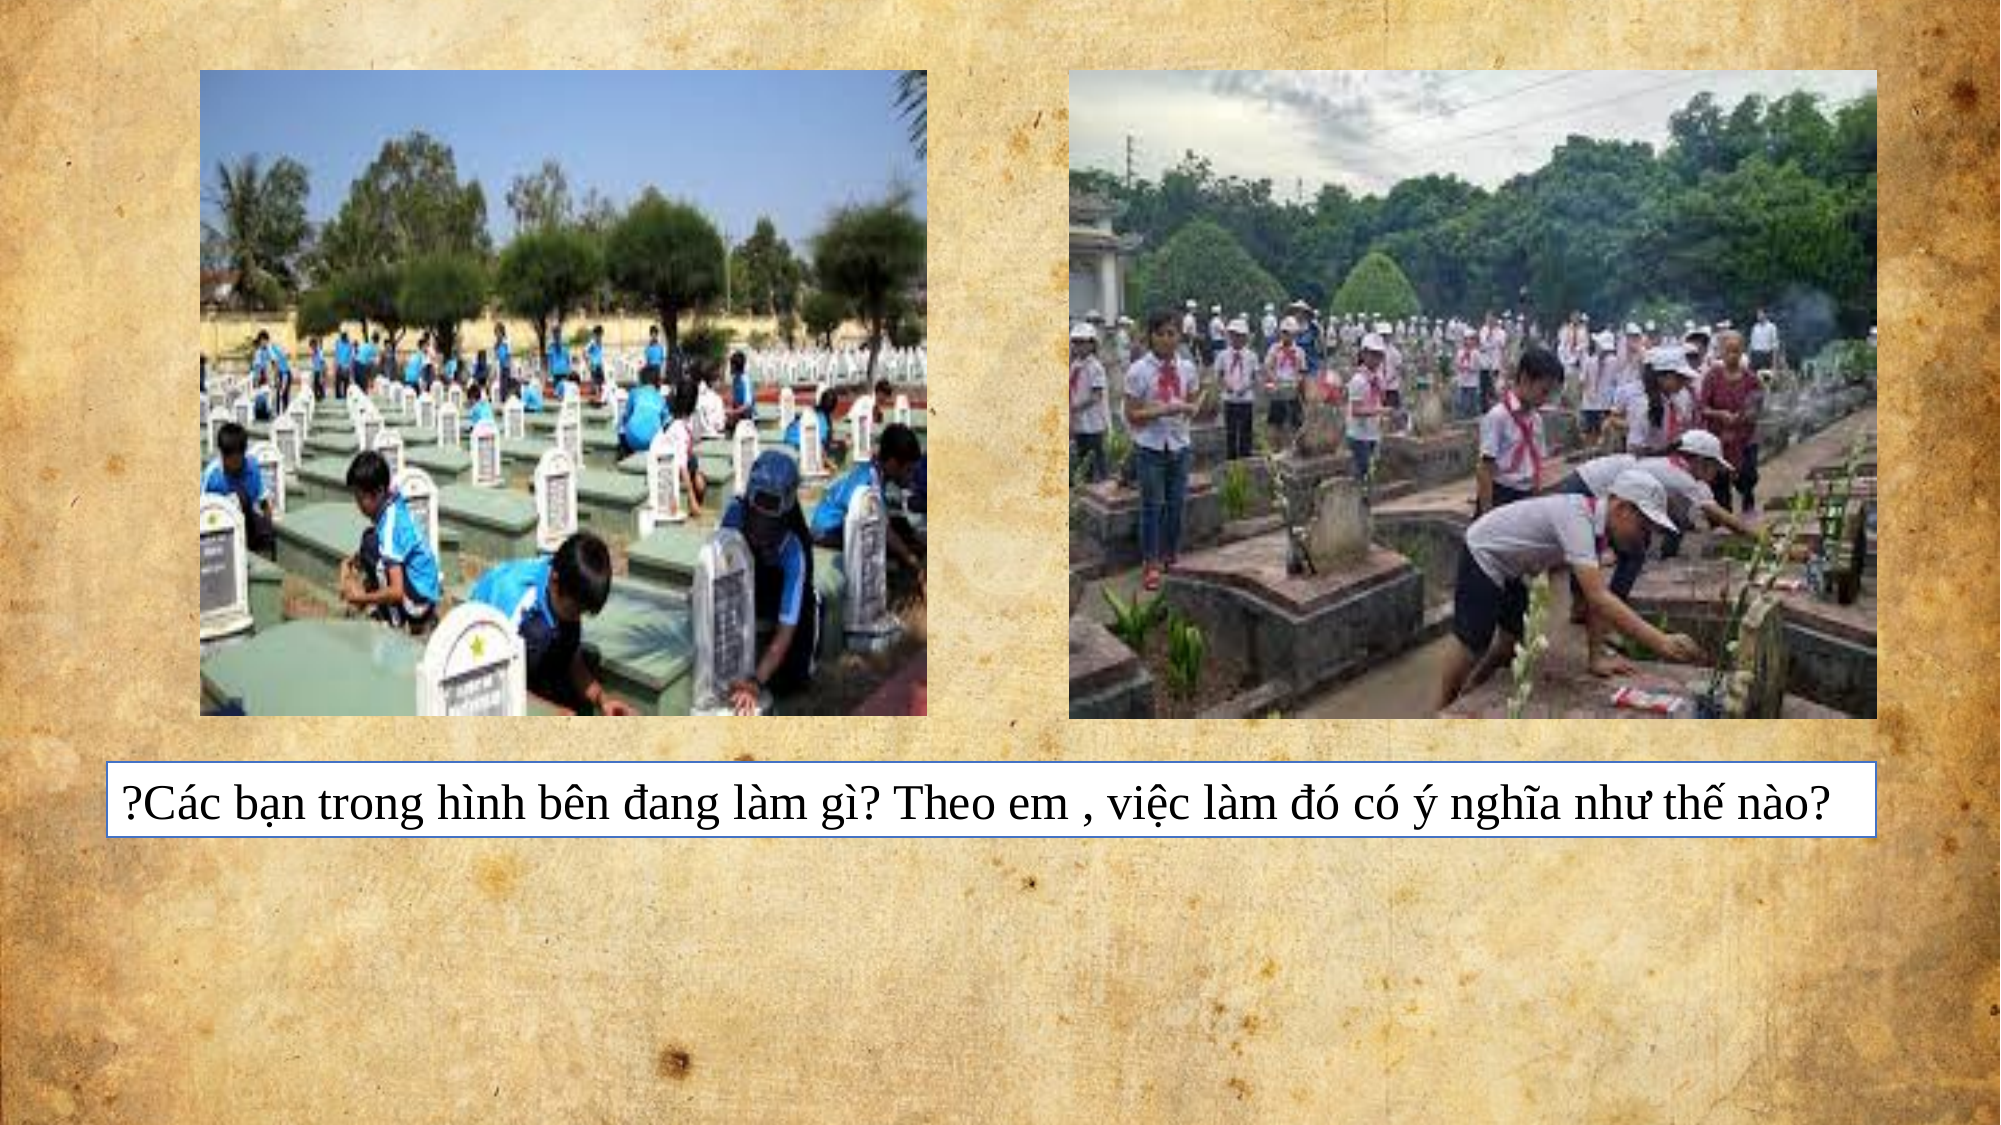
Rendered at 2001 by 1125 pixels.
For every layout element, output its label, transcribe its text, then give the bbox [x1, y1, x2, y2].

text_box ?Các bạn trong hình bên đang làm gì? Theo em , việc làm đó có ý nghĩa như thế nào? [106, 761, 1877, 838]
picture [0, 0, 2000, 1125]
